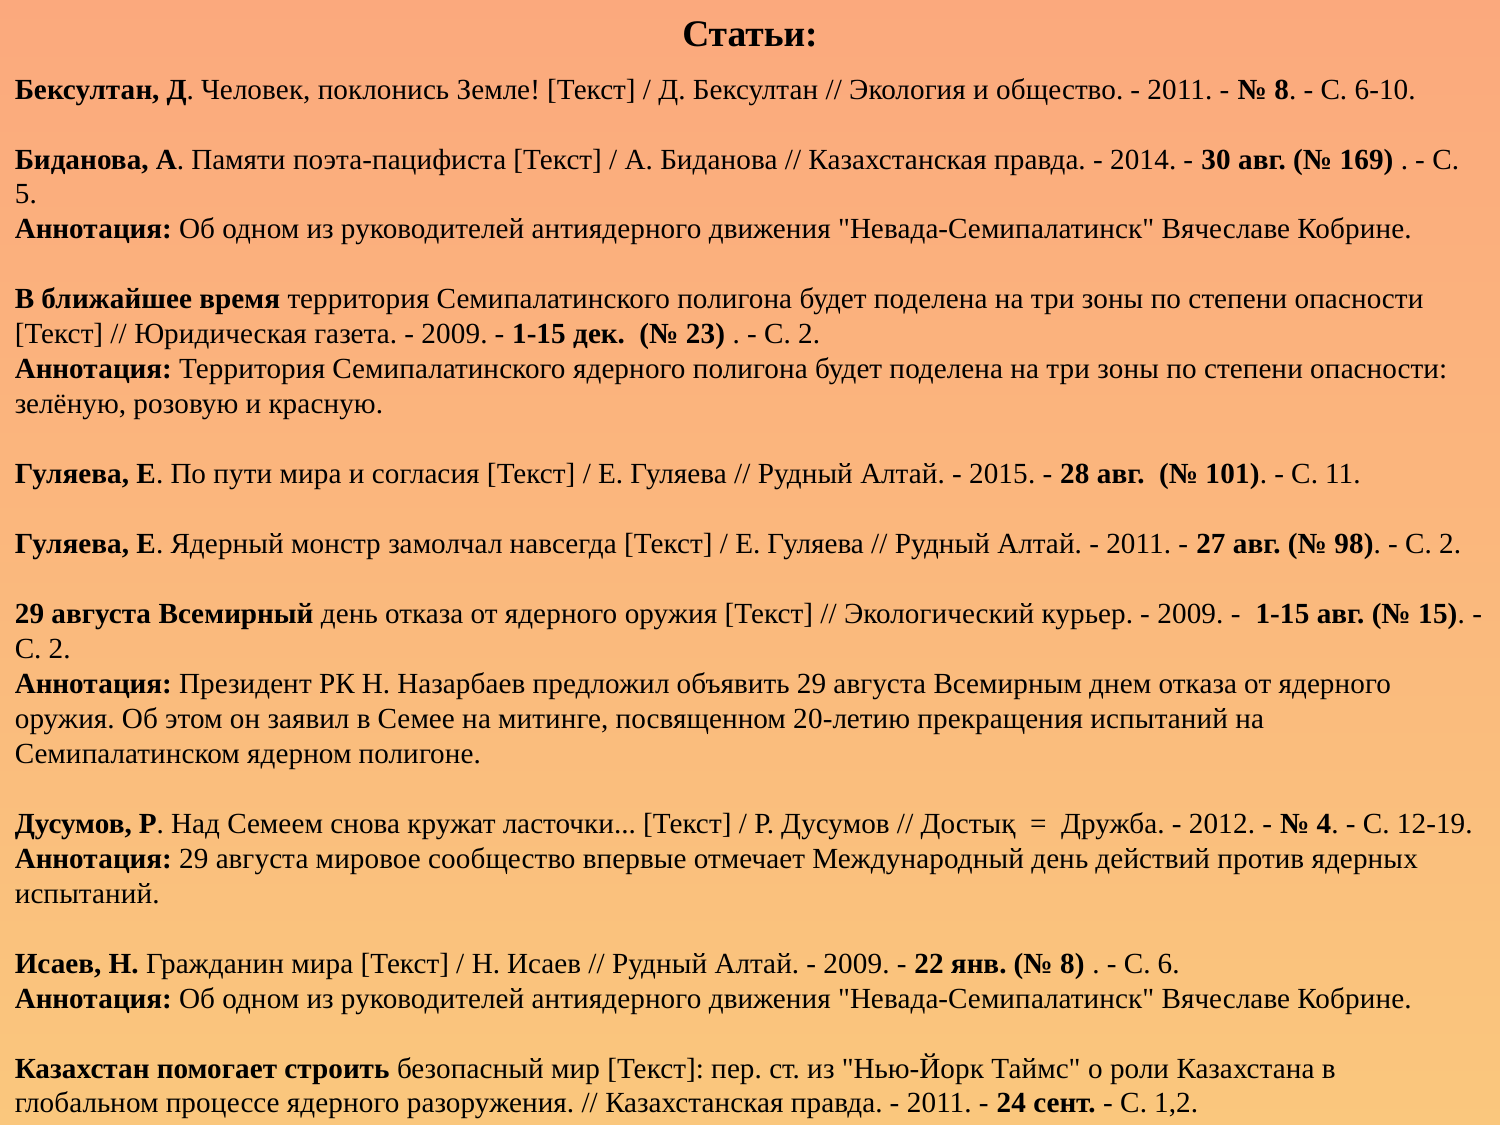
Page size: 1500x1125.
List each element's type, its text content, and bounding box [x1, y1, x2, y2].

text_box Статьи: [76, 2, 1424, 62]
text_box Бексултан, Д. Человек, поклонись Земле! [Текст] / Д. Бексултан // Экология и общество. - 2011. - № 8. - С. 6-10. Биданова, А. Памяти поэта-пацифиста [Текст] / А. Биданова // Казахстанская правда. - 2014. - 30 авг. (№ 169) . - С. 5. Аннотация: Об одном из руководителей антиядерного движения "Невада-Семипалатинск" Вячеславе Кобрине. В ближайшее время территория Семипалатинского полигона будет поделена на три зоны по степени опасности [Текст] // Юридическая газета. - 2009. - 1-15 дек. (№ 23) . - С. 2. Аннотация: Территория Семипалатинского ядерного полигона будет поделена на три зоны по степени опасности: зелёную, розовую и красную. Гуляева, Е. По пути мира и согласия [Текст] / Е. Гуляева // Рудный Алтай. - 2015. - 28 авг. (№ 101). - С. 11. Гуляева, Е. Ядерный монстр замолчал навсегда [Текст] / Е. Гуляева // Рудный Алтай. - 2011. - 27 авг. (№ 98). - С. 2. 29 августа Всемирный день отказа от ядерного оружия [Текст] // Экологический курьер. - 2009. - 1-15 авг. (№ 15). - С. 2. Аннотация: Президент РК Н. Назарбаев предложил объявить 29 августа Всемирным днем отказа от ядерного оружия. Об этом он заявил в Семее на митинге, посвященном 20-летию прекращения испытаний на Семипалатинском ядерном полигоне. Дусумов, Р. Над Семеем снова кружат ласточки... [Текст] / Р. Дусумов // Достық = Дружба. - 2012. - № 4. - С. 12-19. Аннотация: 29 августа мировое сообщество впервые отмечает Международный день действий против ядерных испытаний. Исаев, Н. Гражданин мира [Текст] / Н. Исаев // Рудный Алтай. - 2009. - 22 янв. (№ 8) . - С. 6. Аннотация: Об одном из руководителей антиядерного движения "Невада-Семипалатинск" Вячеславе Кобрине. Казахстан помогает строить безопасный мир [Текст]: пер. ст. из "Нью-Йорк Таймс" о роли Казахстана в глобальном процессе ядерного разоружения. // Казахстанская правда. - 2011. - 24 сент. - С. 1,2. [0, 62, 1500, 1125]
